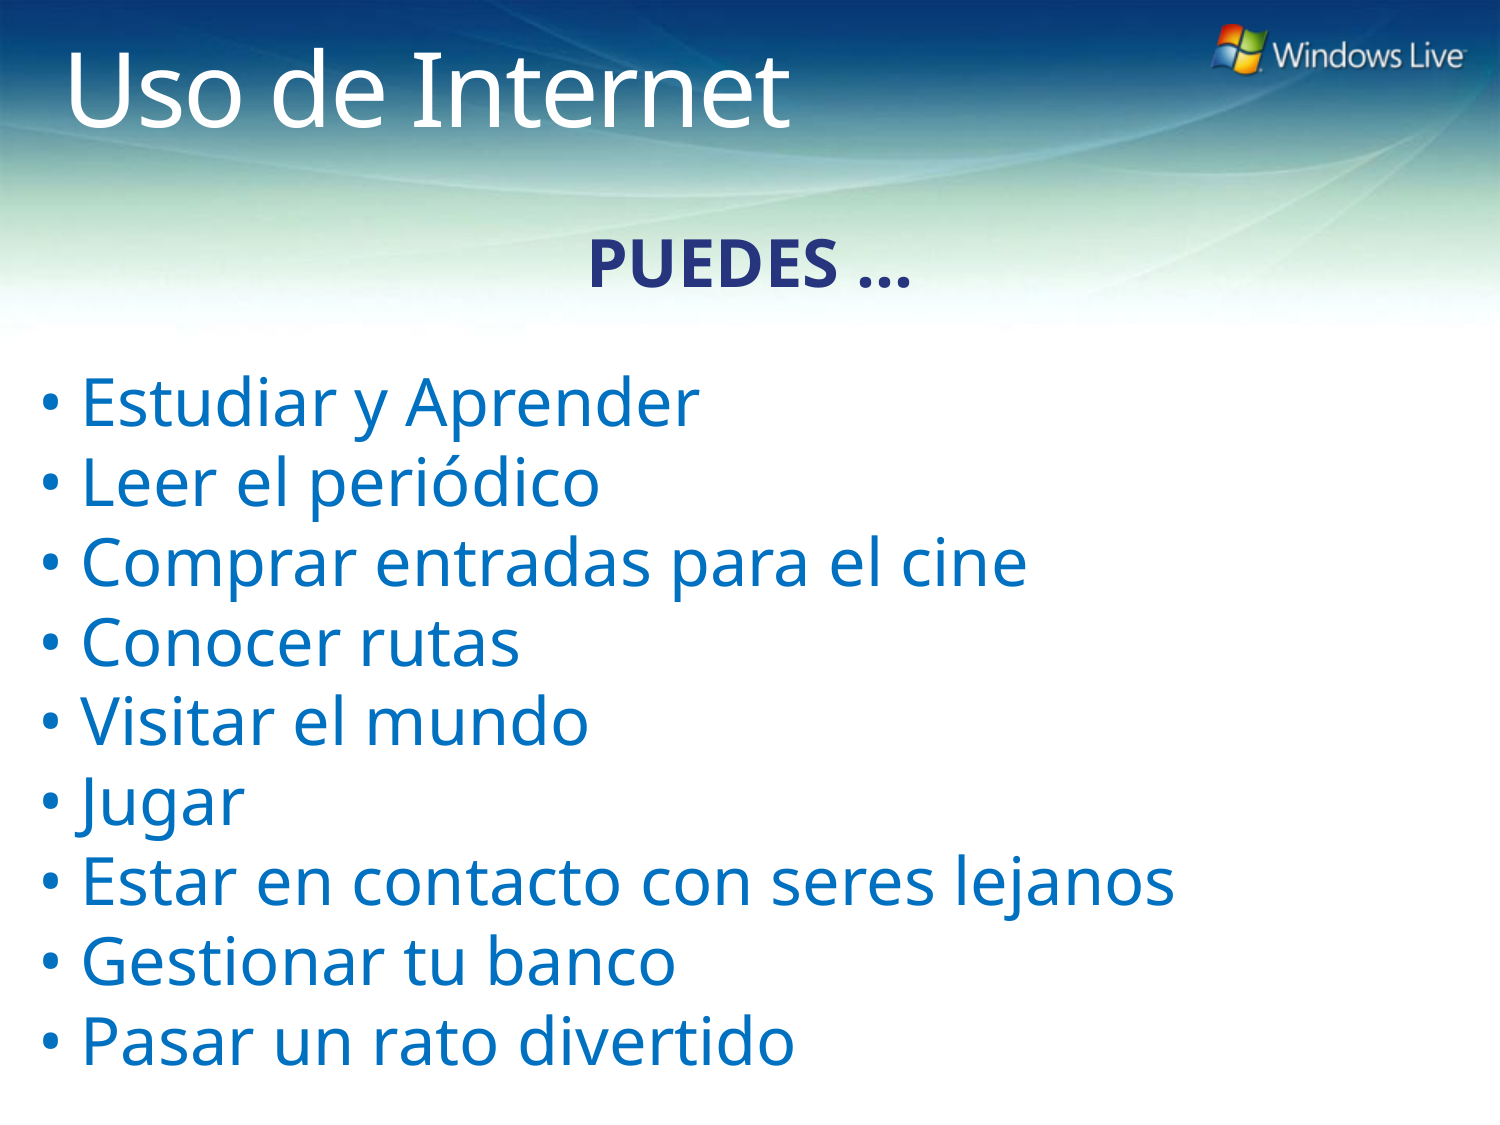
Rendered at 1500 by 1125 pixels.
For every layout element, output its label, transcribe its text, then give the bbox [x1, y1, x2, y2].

picture [0, 0, 1500, 1125]
title Uso de Internet [62, 37, 1438, 152]
text_box PUEDES … • Estudiar y Aprender • Leer el periódico • Comprar entradas para el cine • Conocer rutas • Visitar el mundo • Jugar • Estar en contacto con seres lejanos • Gestionar tu banco • Pasar un rato divertido [23, 222, 1477, 1125]
